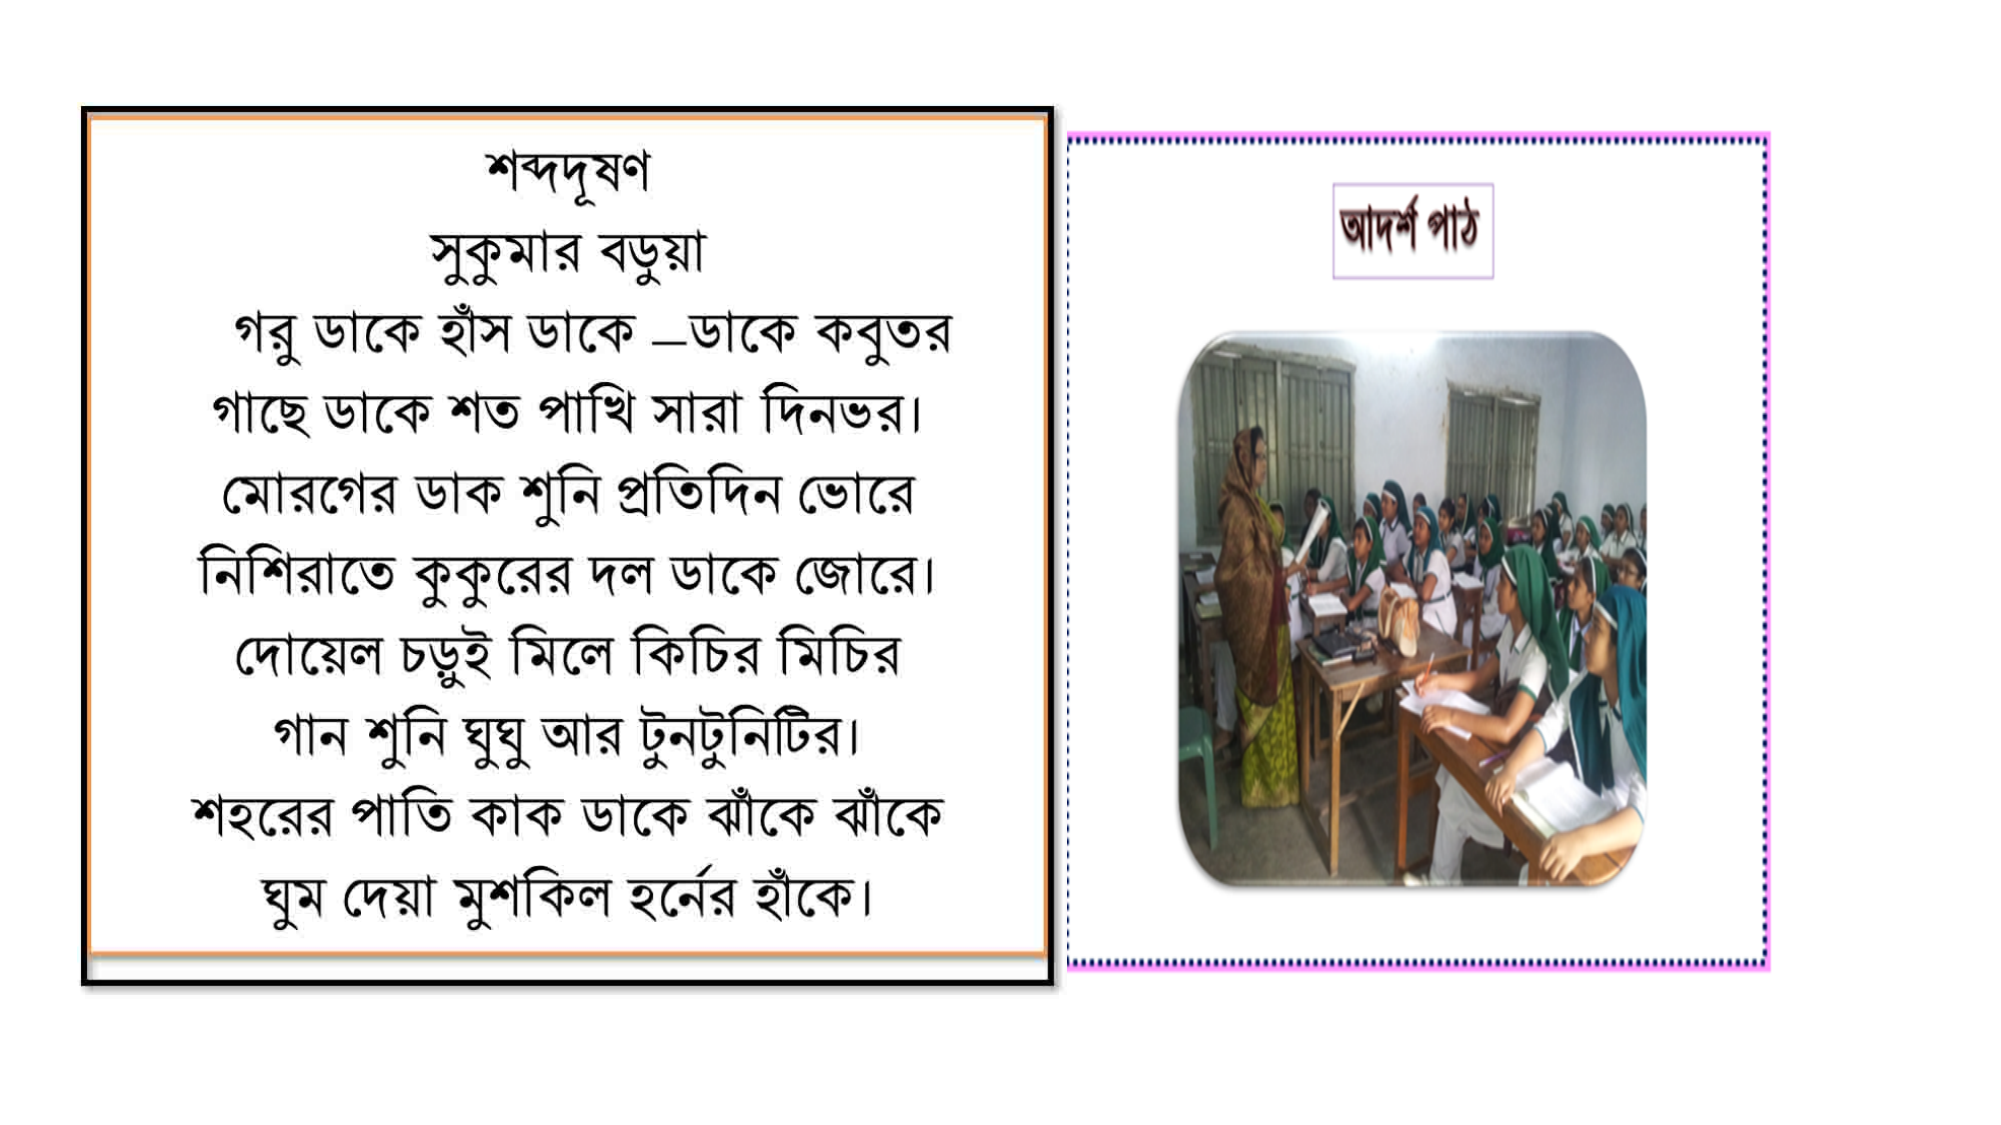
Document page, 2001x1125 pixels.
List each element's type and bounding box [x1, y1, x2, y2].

picture [77, 102, 1869, 999]
